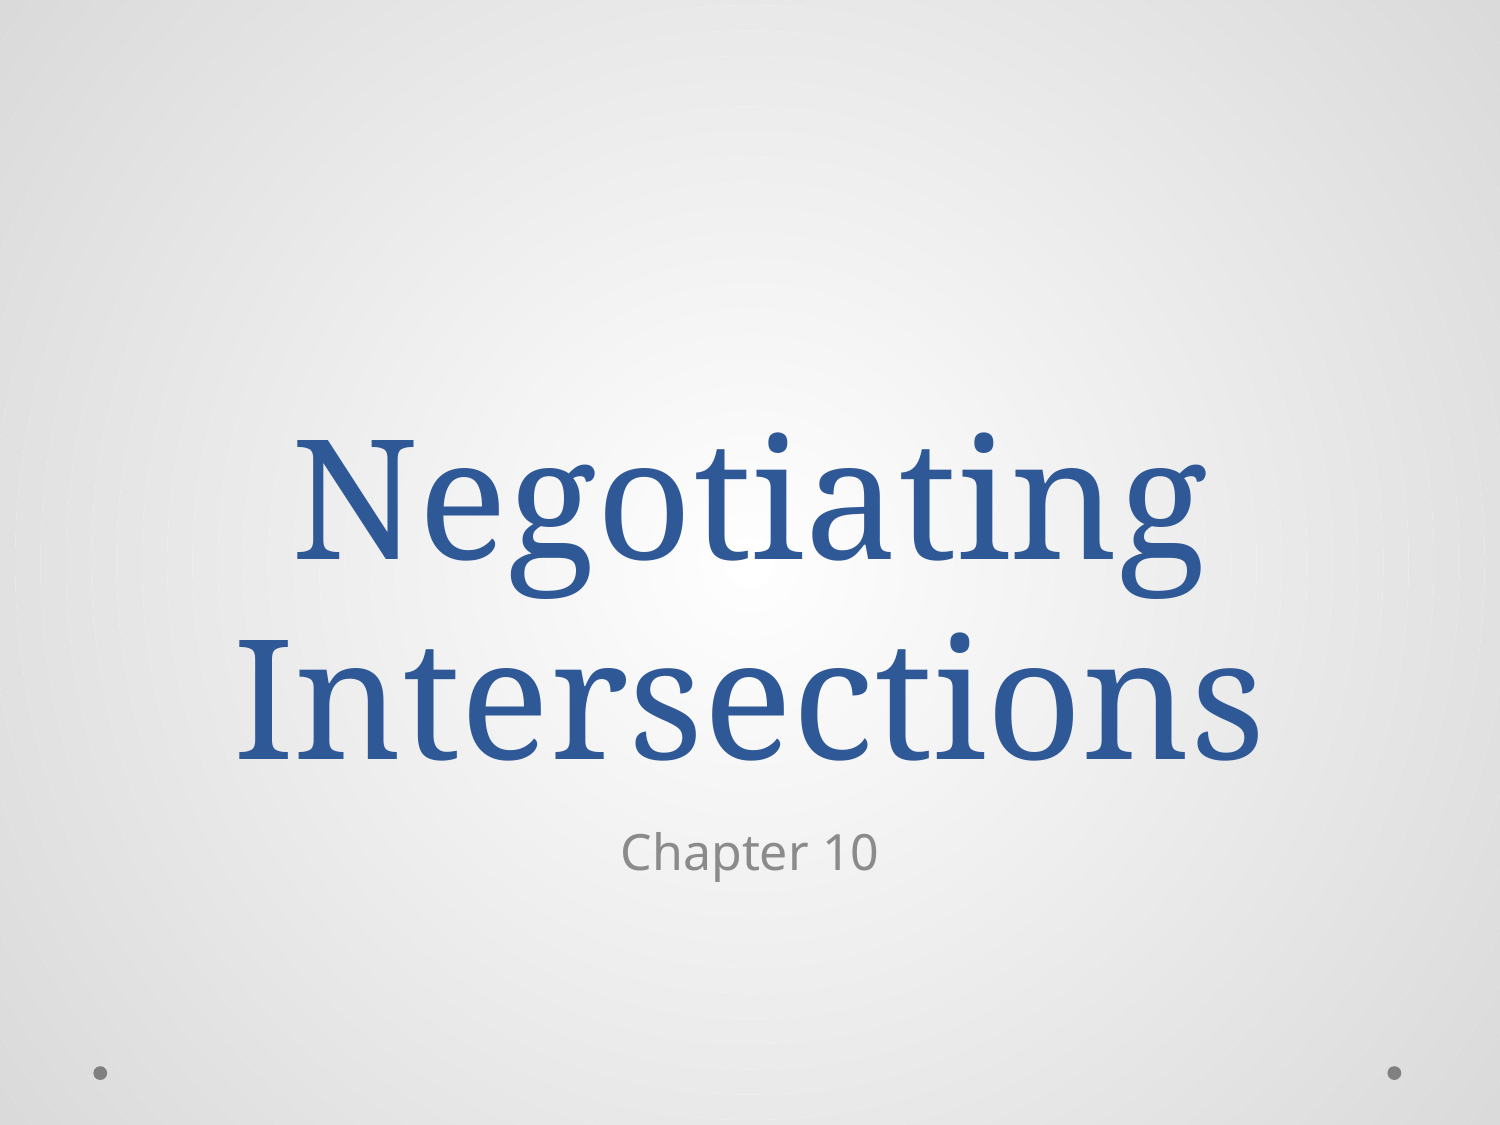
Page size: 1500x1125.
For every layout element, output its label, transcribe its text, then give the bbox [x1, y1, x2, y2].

title Negotiating Intersections [112, 99, 1388, 800]
subtitle Chapter 10 [225, 812, 1275, 1013]
